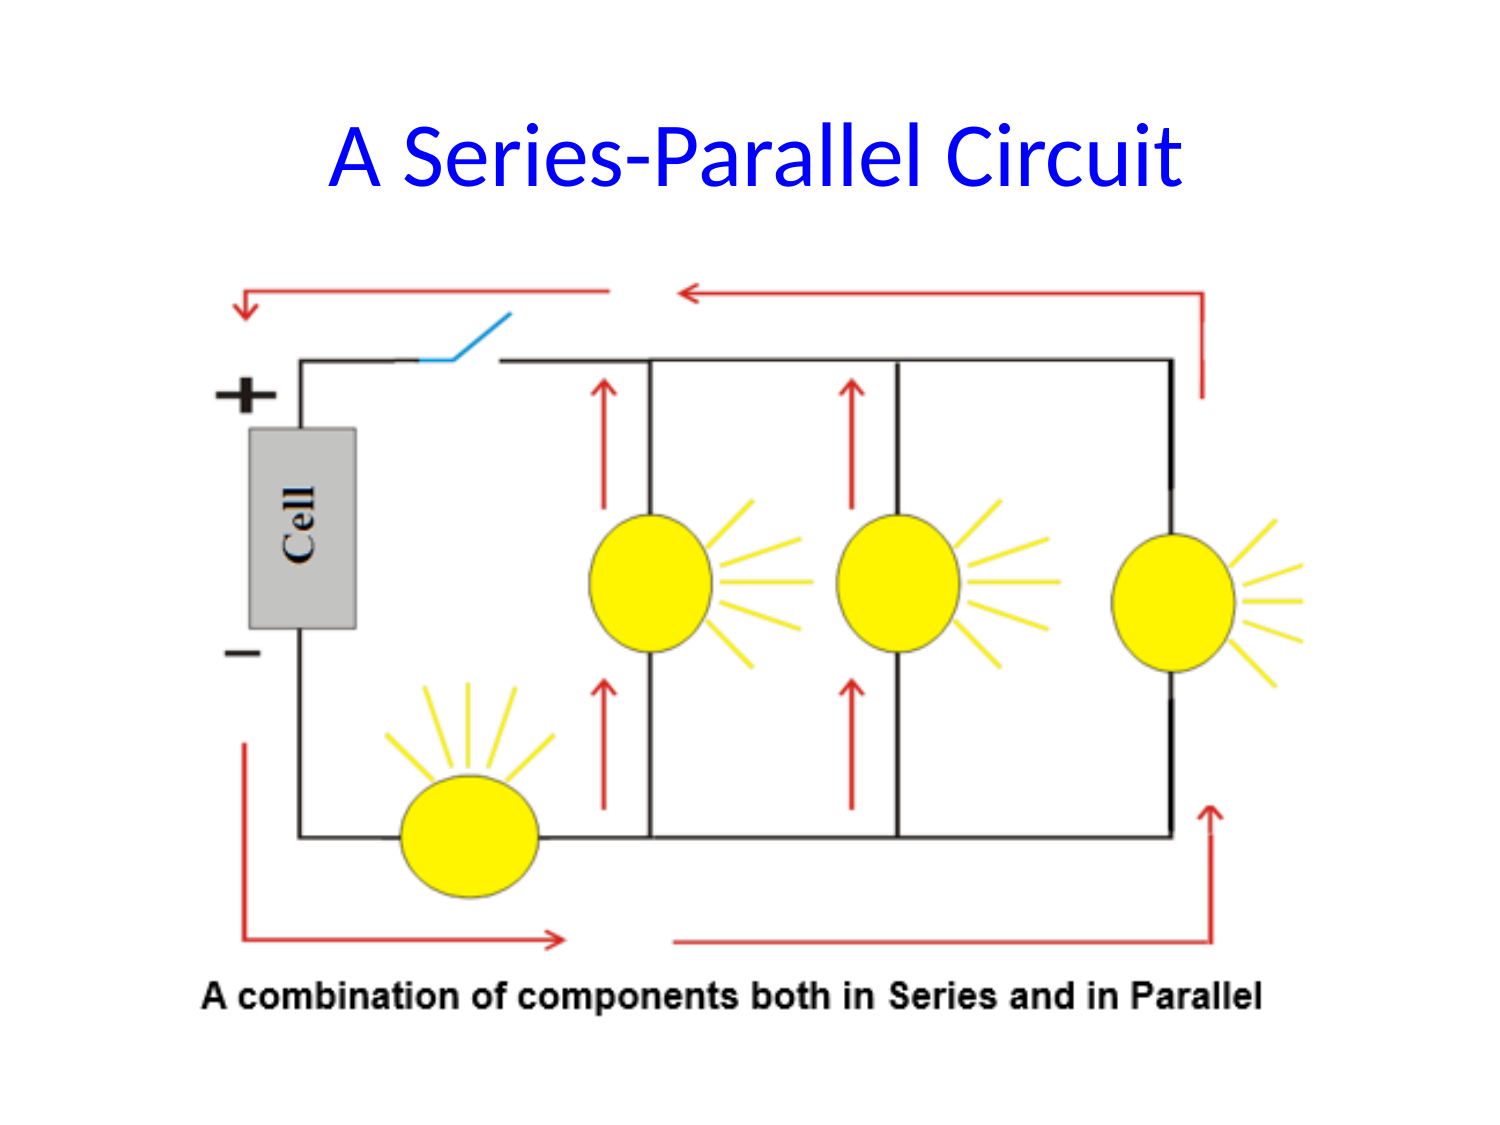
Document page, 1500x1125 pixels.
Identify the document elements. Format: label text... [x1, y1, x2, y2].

text_box A Series-Parallel Circuit [7, 87, 1500, 213]
picture [182, 249, 1333, 1080]
